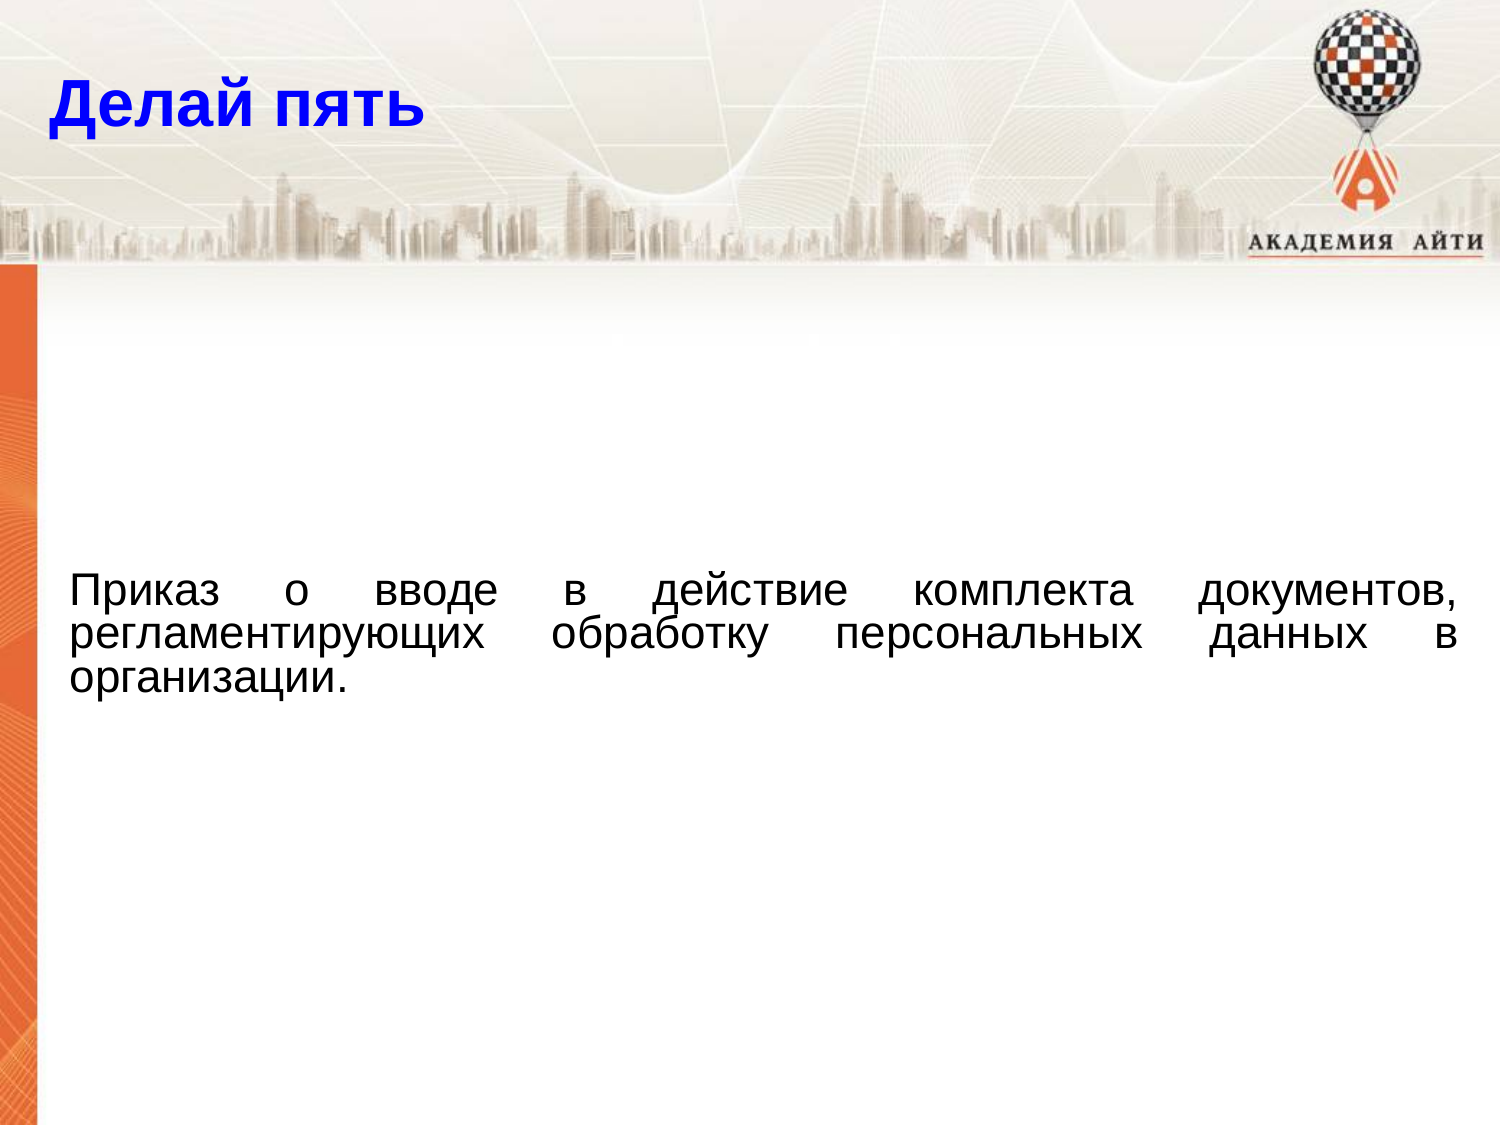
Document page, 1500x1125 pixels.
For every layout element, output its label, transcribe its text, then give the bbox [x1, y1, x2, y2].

picture [0, 0, 1500, 1125]
text_box Приказ о вводе в действие комплекта документов, регламентирующих обработку персональных данных в организации. [54, 562, 1475, 709]
text_box Делай пять [34, 67, 1252, 158]
